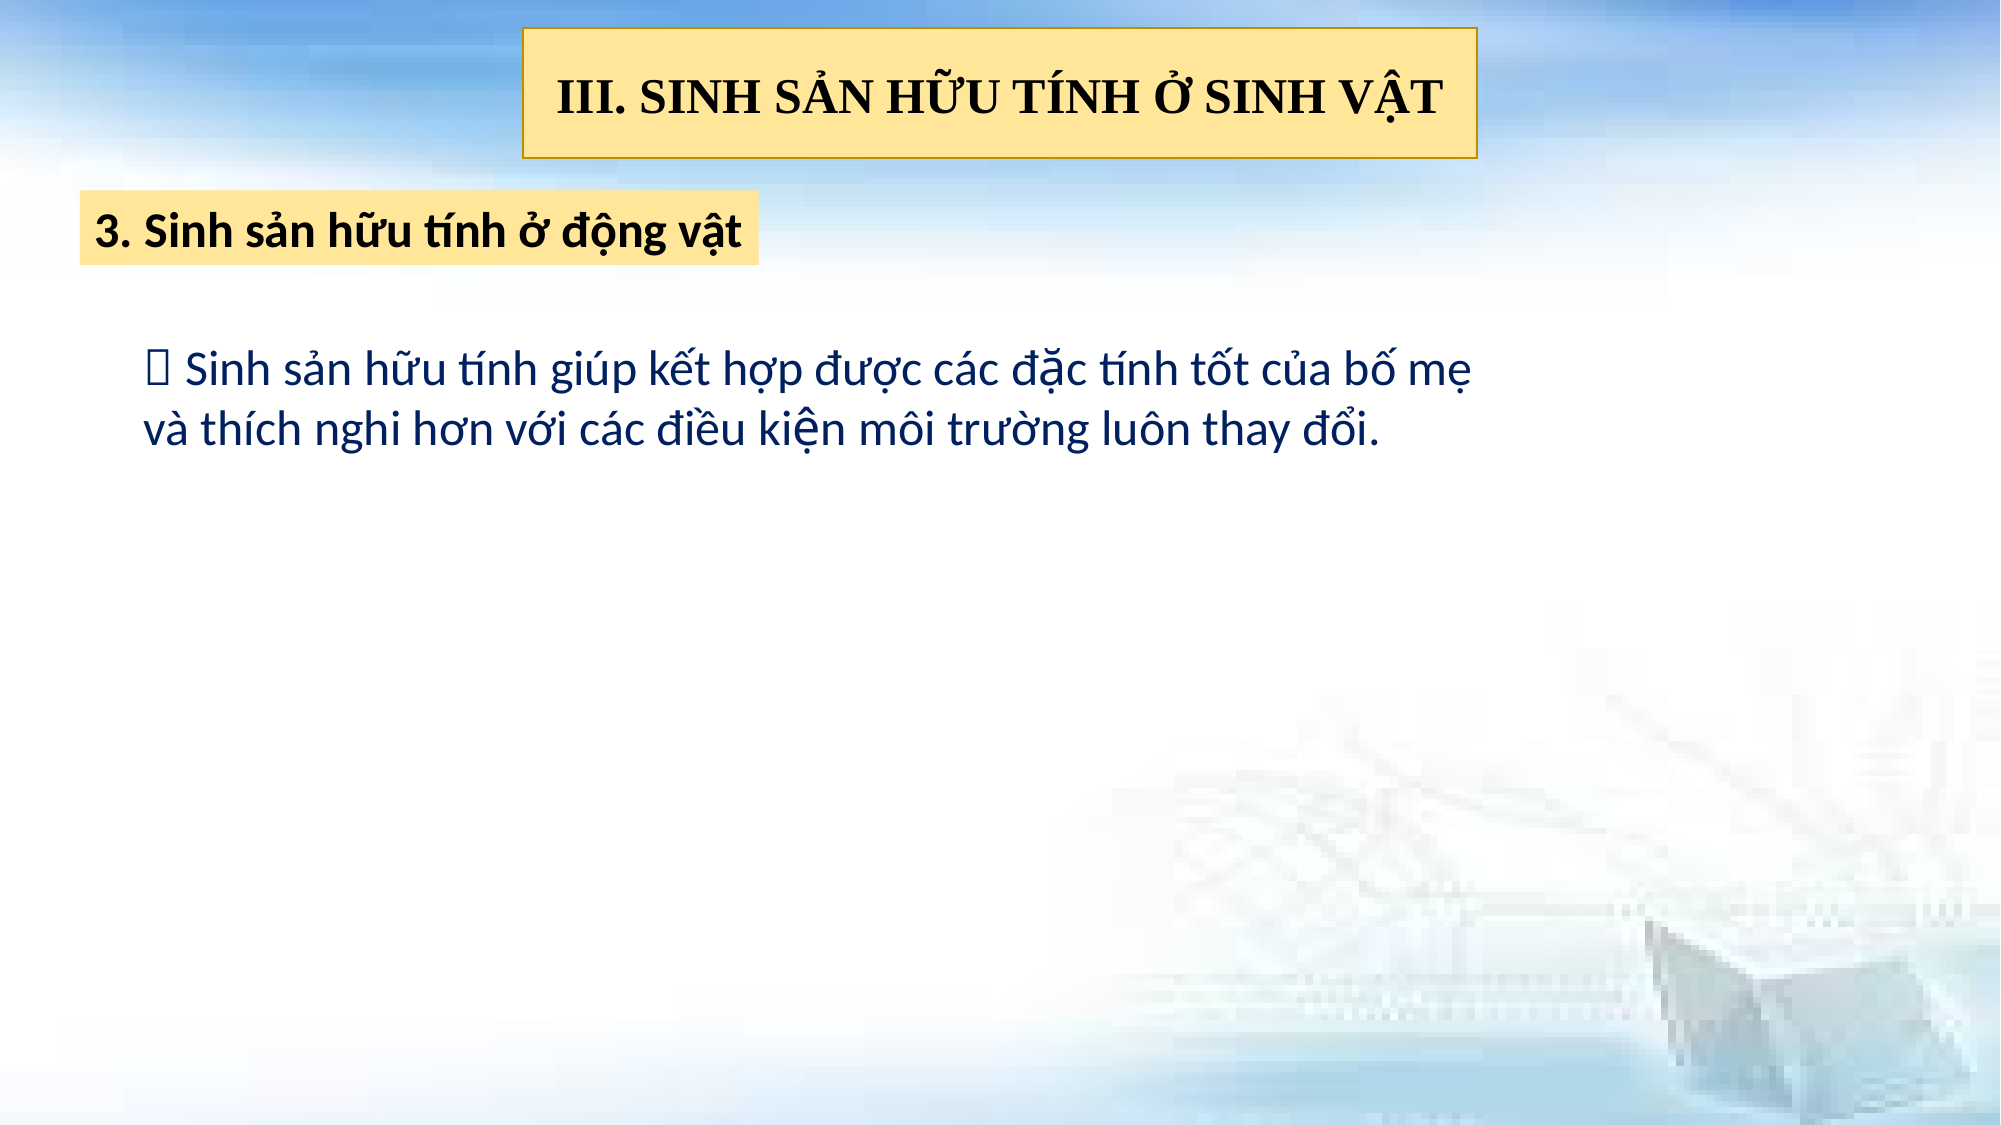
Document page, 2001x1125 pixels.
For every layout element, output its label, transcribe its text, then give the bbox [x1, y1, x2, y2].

text_box  Sinh sản hữu tính giúp kết hợp được các đặc tính tốt của bố mẹ và thích nghi hơn với các điều kiện môi trường luôn thay đổi. [129, 328, 1498, 463]
text_box 3. Sinh sản hữu tính ở động vật [79, 190, 759, 266]
picture [0, 0, 2001, 1125]
text_box III. SINH SẢN HỮU TÍNH Ở SINH VẬT [522, 27, 1478, 159]
